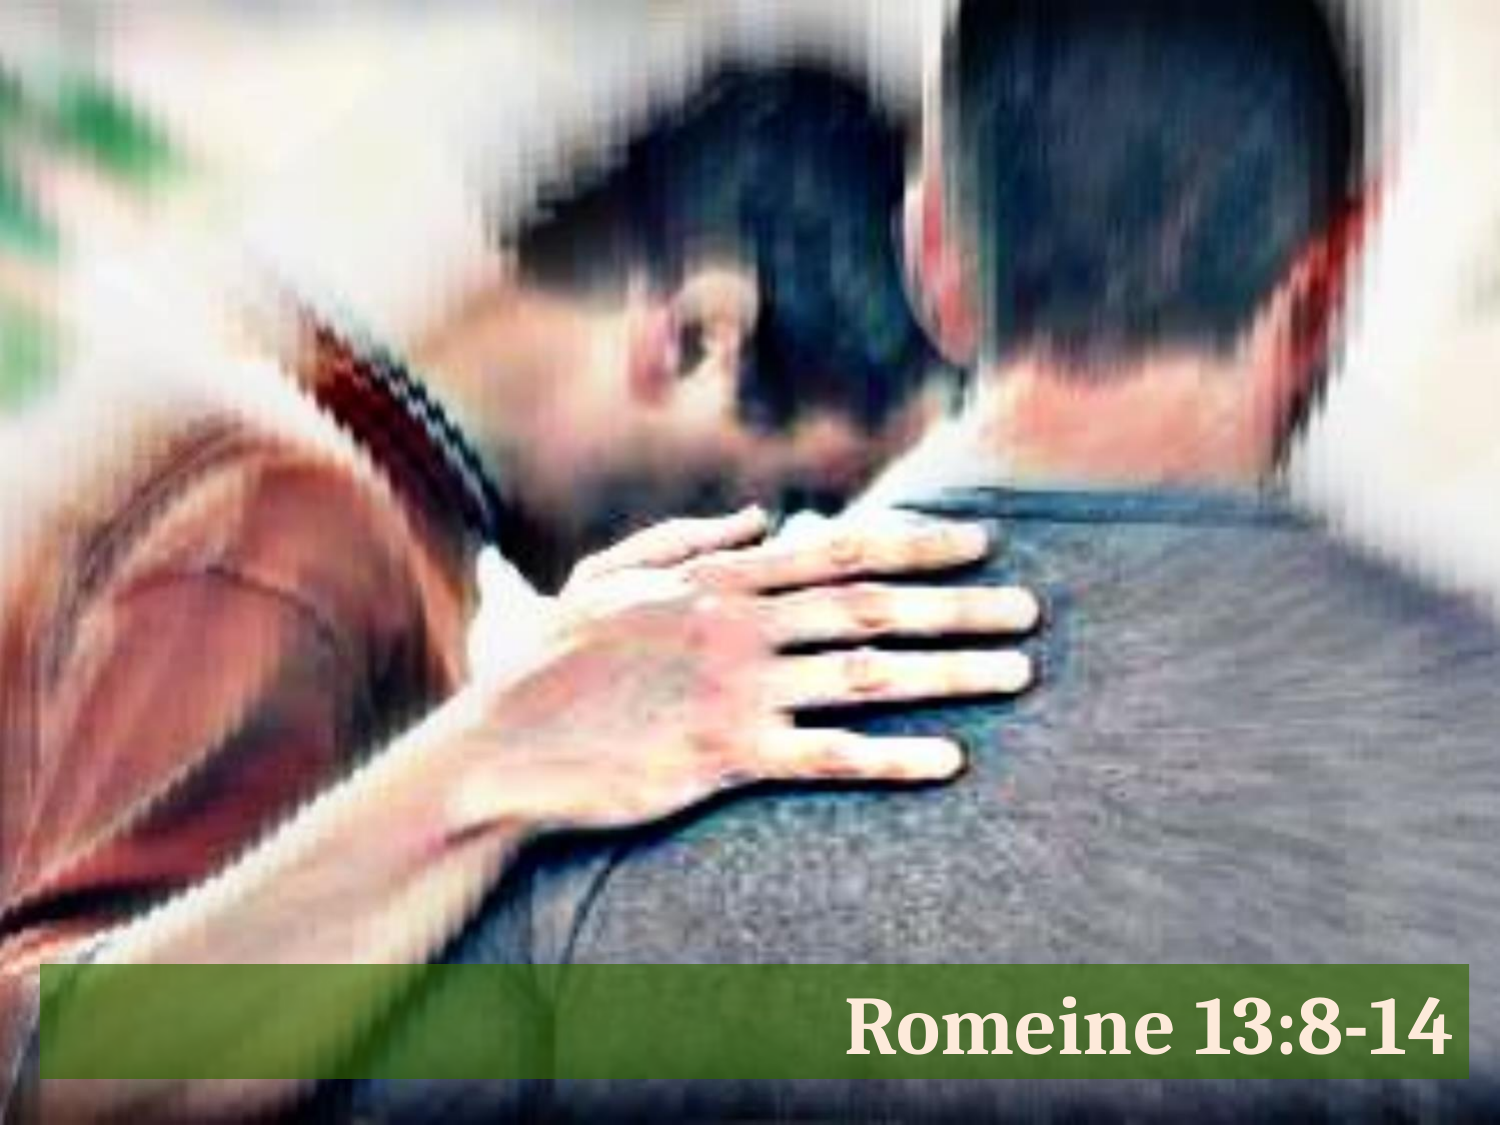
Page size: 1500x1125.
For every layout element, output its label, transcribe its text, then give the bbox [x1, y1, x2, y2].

picture [0, 0, 1500, 1125]
text_box Romeine 13:8-14 [39, 964, 1470, 1079]
